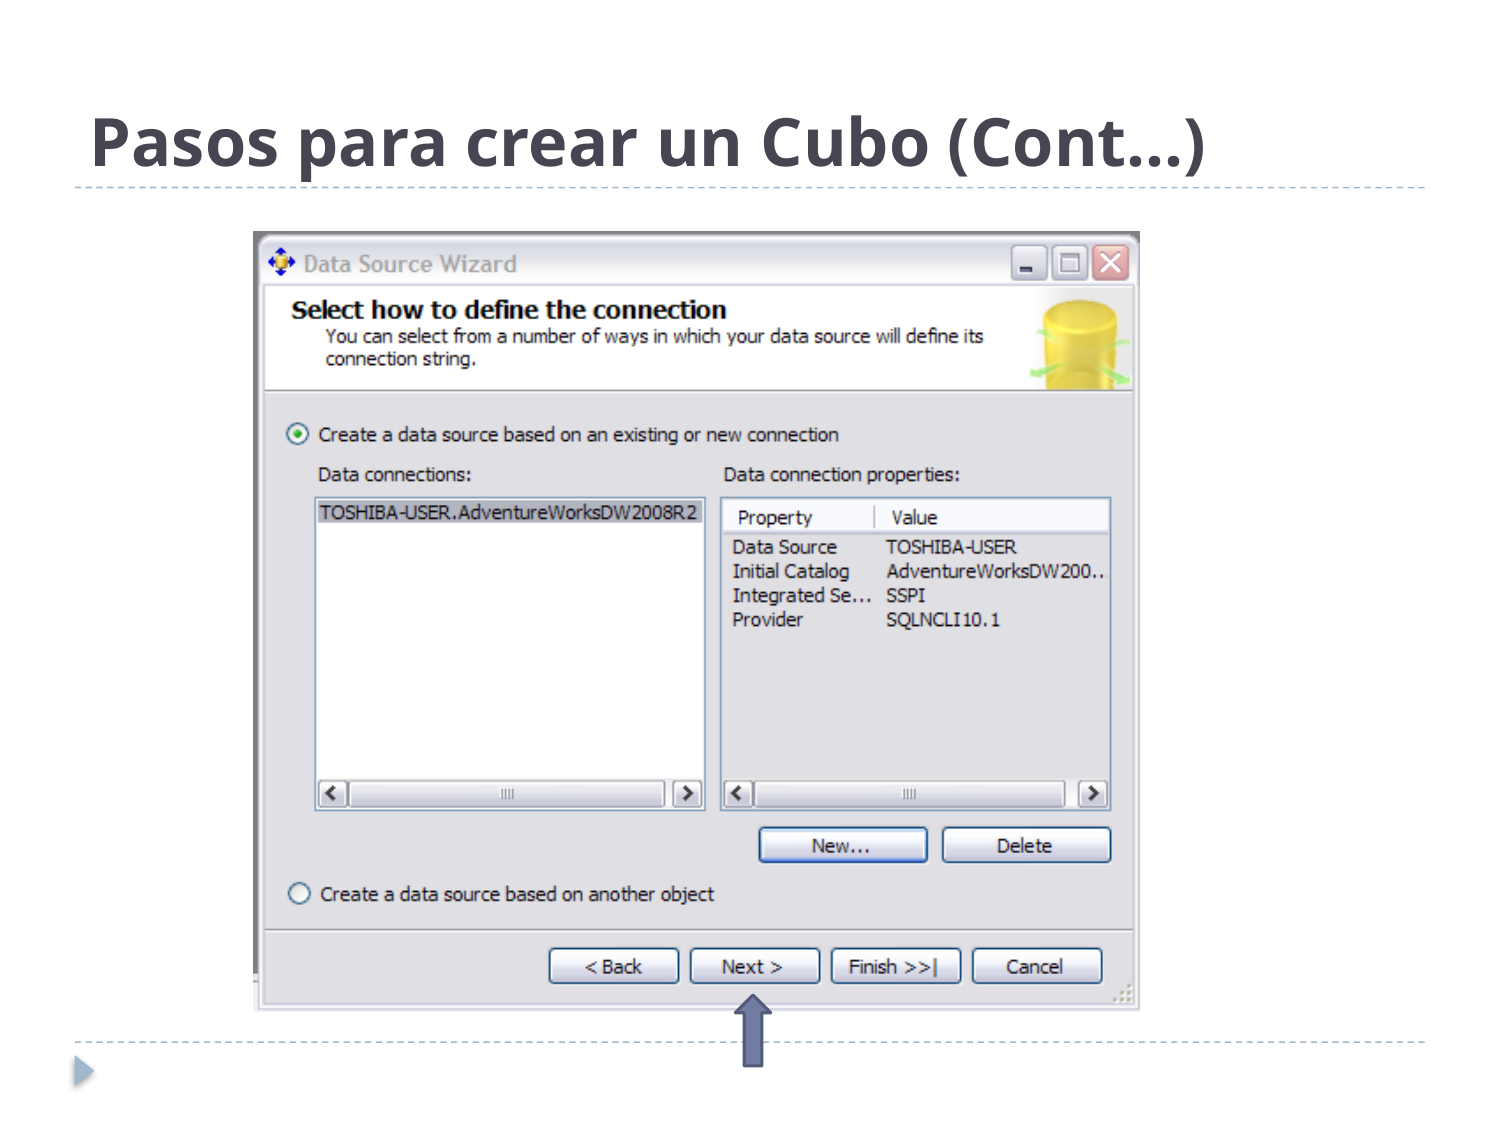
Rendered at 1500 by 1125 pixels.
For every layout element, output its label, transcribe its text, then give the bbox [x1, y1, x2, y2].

picture [253, 231, 1140, 1012]
title Pasos para crear un Cubo (Cont…) [75, 37, 1425, 188]
text_box [742, 1024, 764, 1068]
